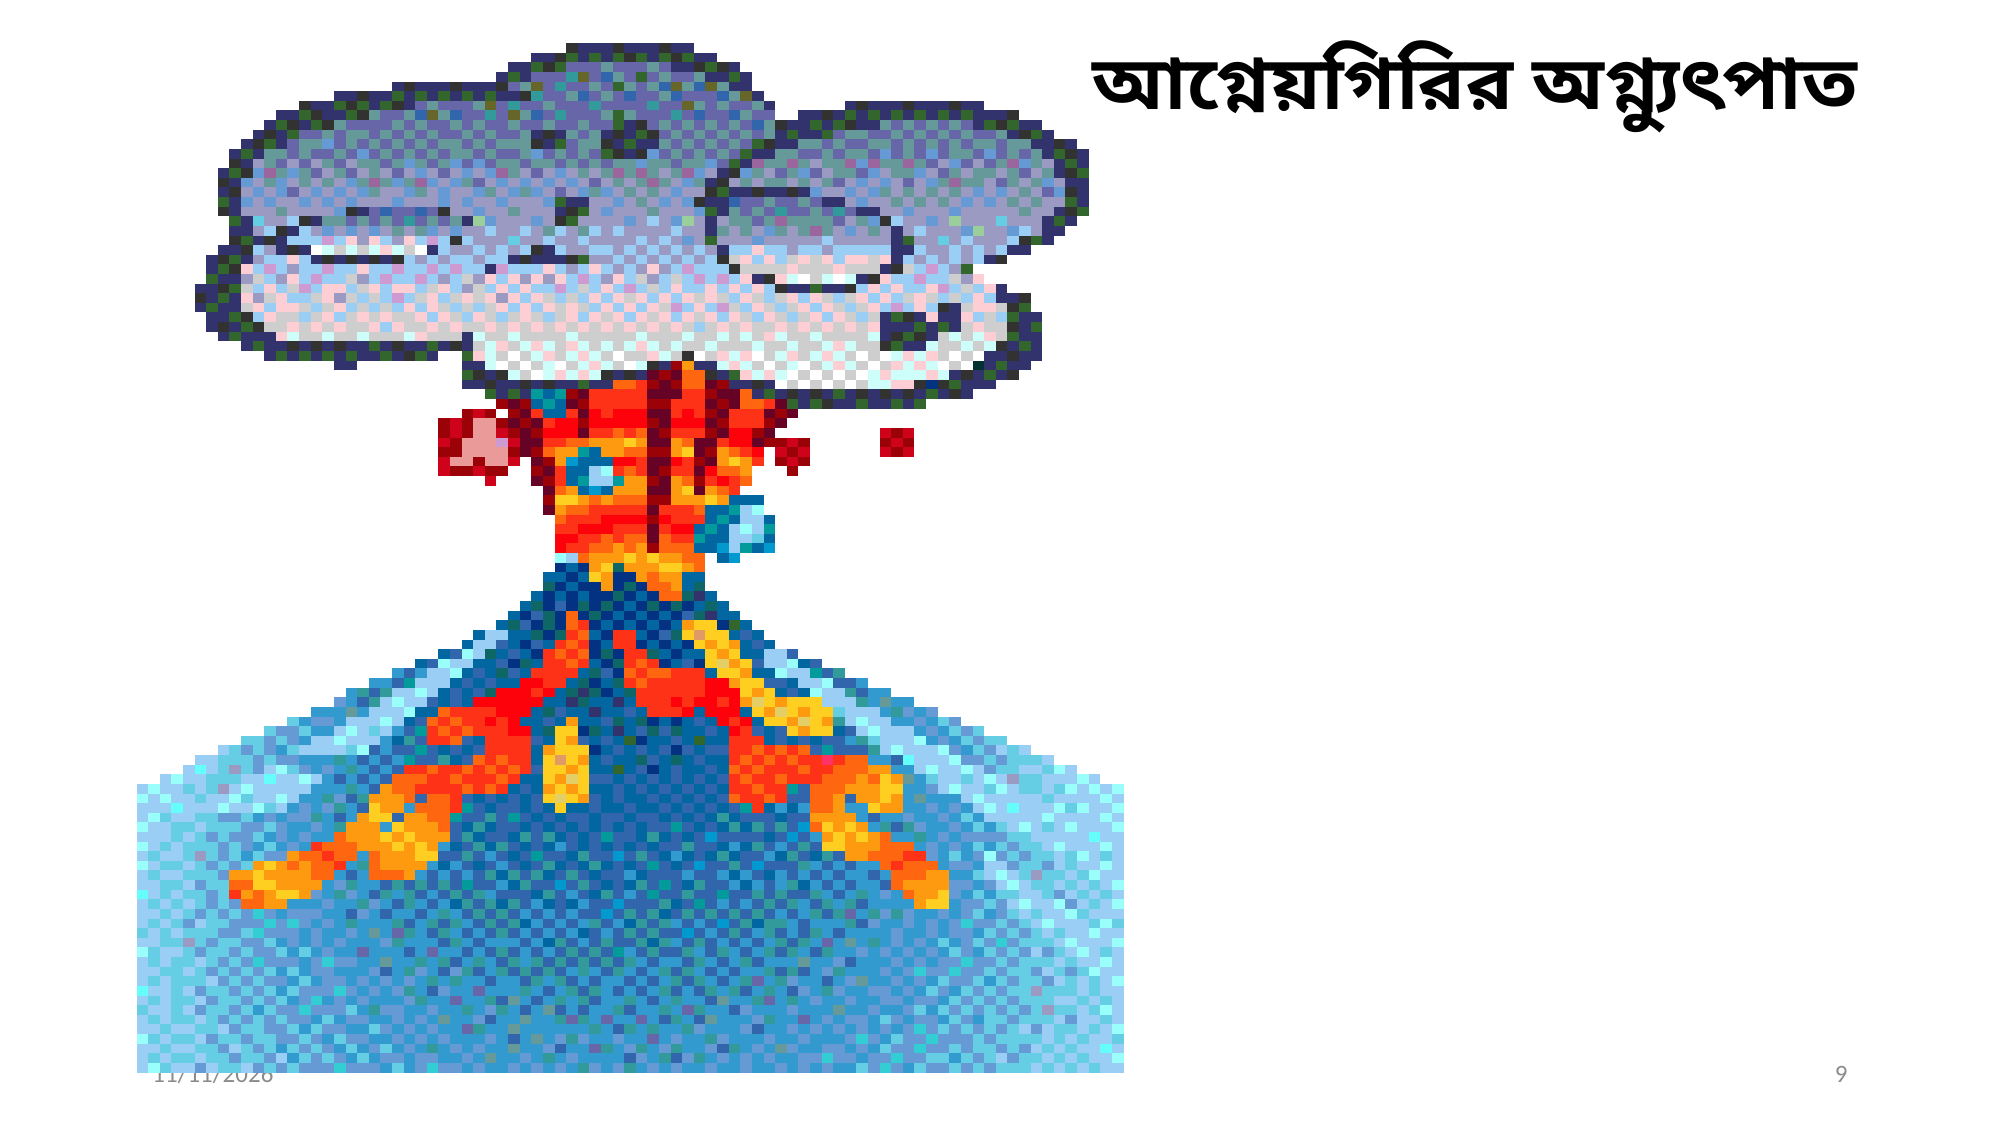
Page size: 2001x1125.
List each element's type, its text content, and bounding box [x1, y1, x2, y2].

title আগ্নেয়গিরির অগ্ন্যুৎপাত [1124, 34, 1884, 137]
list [137, 34, 1124, 1073]
slide_number 9 [1412, 1042, 1863, 1103]
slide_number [137, 1073, 588, 1103]
